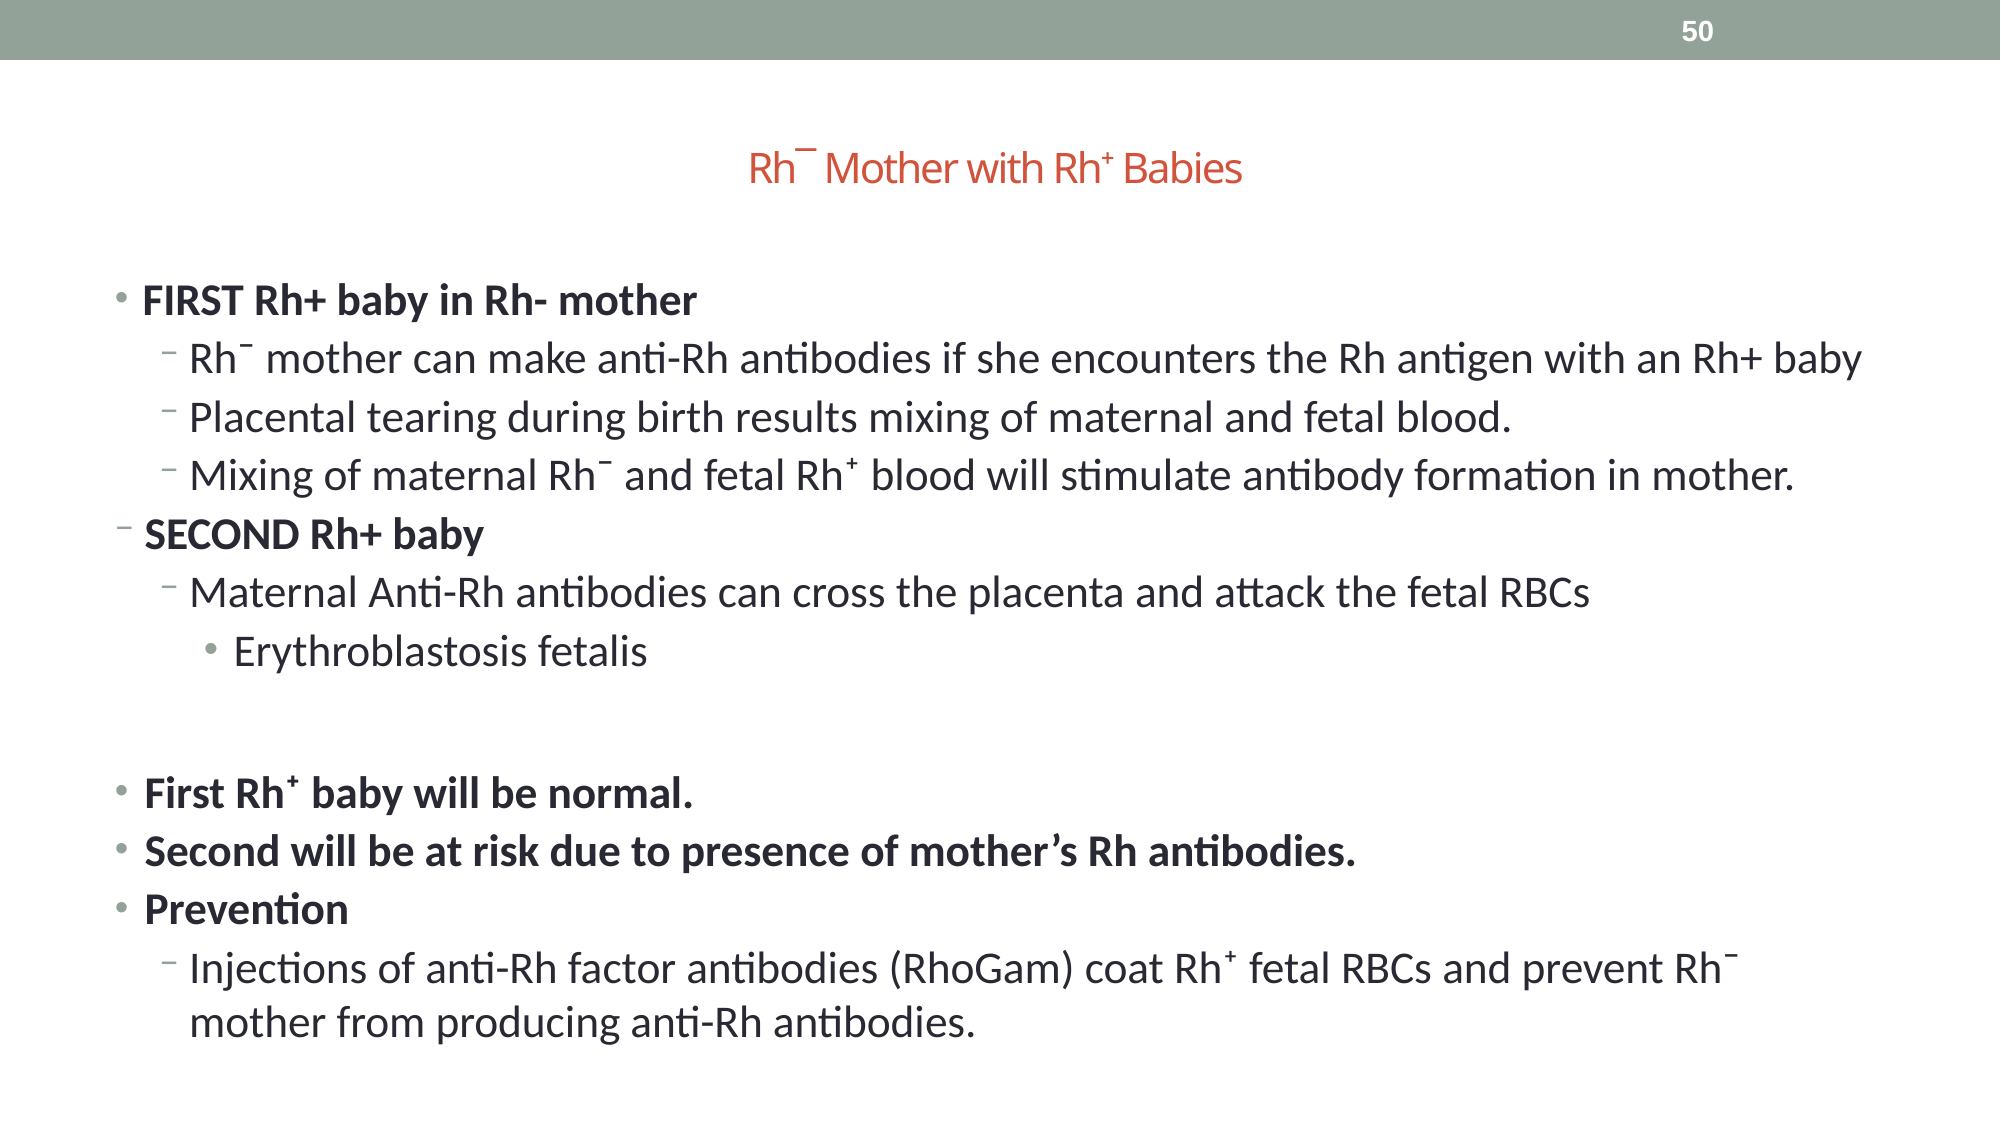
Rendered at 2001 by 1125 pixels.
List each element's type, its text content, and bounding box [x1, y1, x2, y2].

slide_number 50 [1666, 3, 1900, 57]
list FIRST Rh+ baby in Rh- mother Rh¯ mother can make anti-Rh antibodies if she encounters the Rh antigen with an Rh+ baby Placental tearing during birth results mixing of maternal and fetal blood. Mixing of maternal Rh¯ and fetal Rh⁺ blood will stimulate antibody formation in mother. SECOND Rh+ baby Maternal Anti-Rh antibodies can cross the placenta and attack the fetal RBCs Erythroblastosis fetalis First Rh⁺ baby will be normal. Second will be at risk due to presence of mother’s Rh antibodies. Prevention Injections of anti-Rh factor antibodies (RhoGam) coat Rh⁺ fetal RBCs and prevent Rh¯ mother from producing anti-Rh antibodies. [99, 262, 1900, 1063]
title Rh¯ Mother with Rh⁺ Babies [99, 87, 1900, 250]
